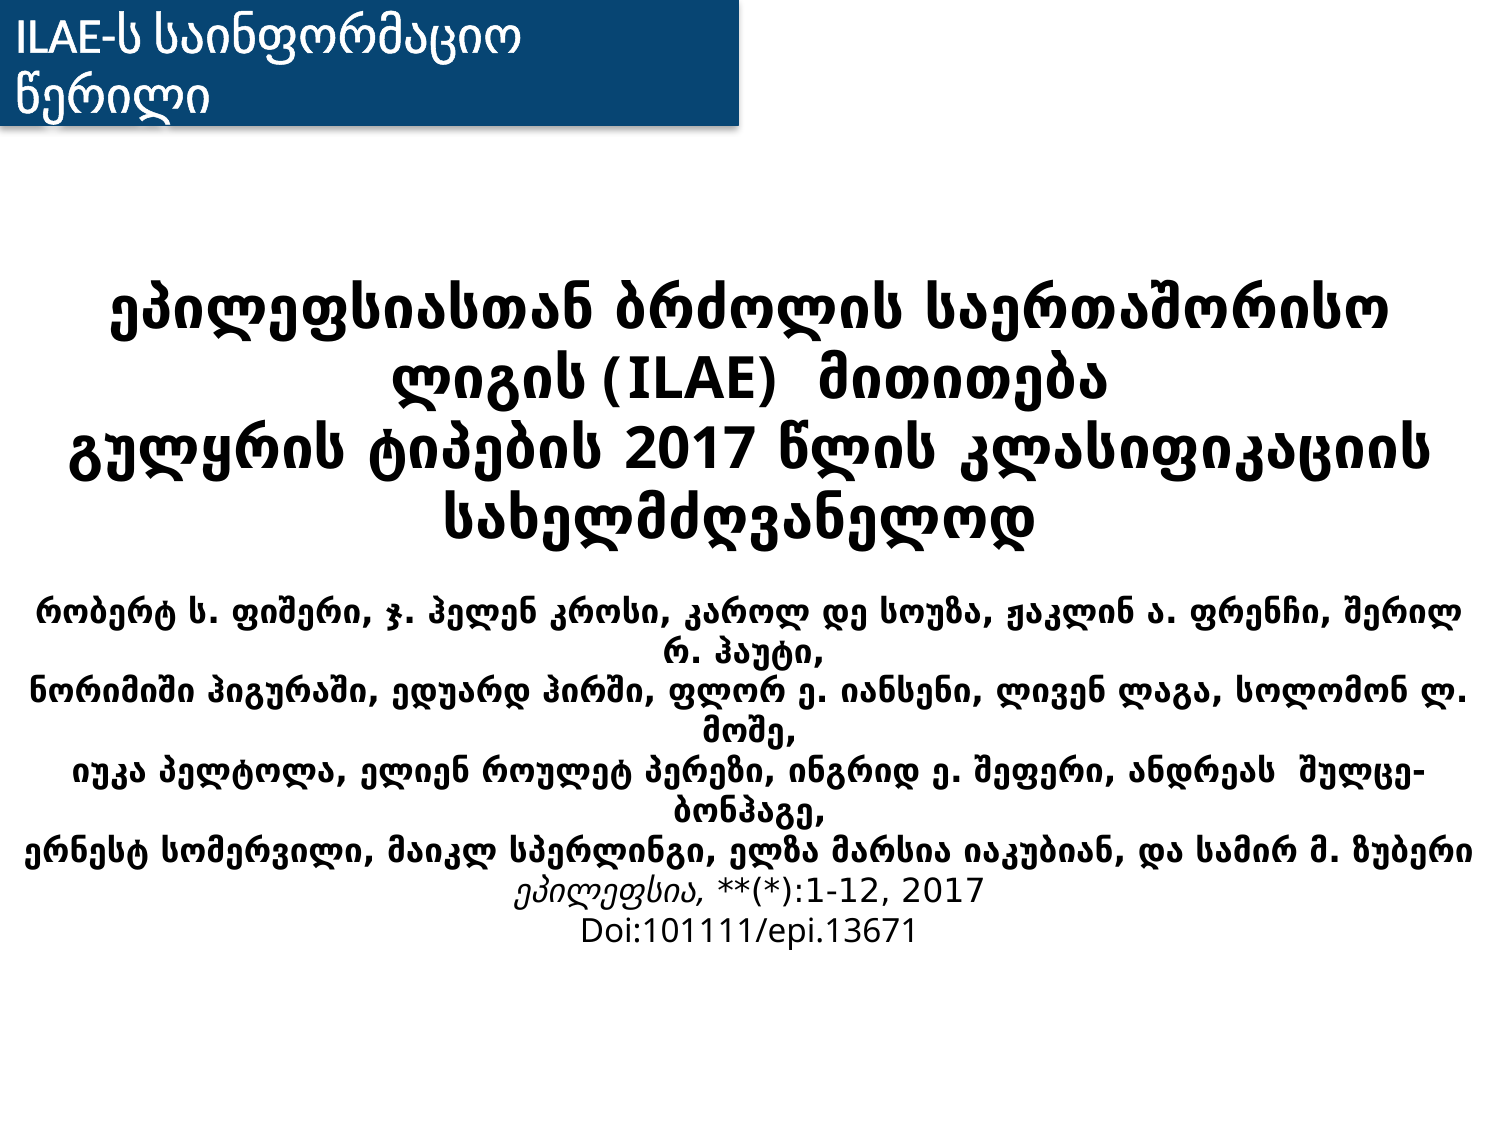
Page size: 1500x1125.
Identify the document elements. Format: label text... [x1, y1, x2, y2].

text_box ეპილეფსიასთან ბრძოლის საერთაშორისო ლიგის (ILAE) მითითება გულყრის ტიპების 2017 წლის კლასიფიკაციის სახელმძღვანელოდ რობერტ ს. ფიშერი, ჯ. ჰელენ კროსი, კაროლ დე სოუზა, ჟაკლინ ა. ფრენჩი, შერილ რ. ჰაუტი, ნორიმიში ჰიგურაში, ედუარდ ჰირში, ფლორ ე. იანსენი, ლივენ ლაგა, სოლომონ ლ. მოშე, იუკა პელტოლა, ელიენ როულეტ პერეზი, ინგრიდ ე. შეფერი, ანდრეას შულცე-ბონჰაგე, ერნესტ სომერვილი, მაიკლ სპერლინგი, ელზა მარსია იაკუბიან, და სამირ მ. ზუბერი ეპილეფსია, **(*):1-12, 2017 Doi:101111/epi.13671 [0, 172, 1500, 957]
text_box ILAE-ს საინფორმაციო წერილი [0, 0, 739, 126]
